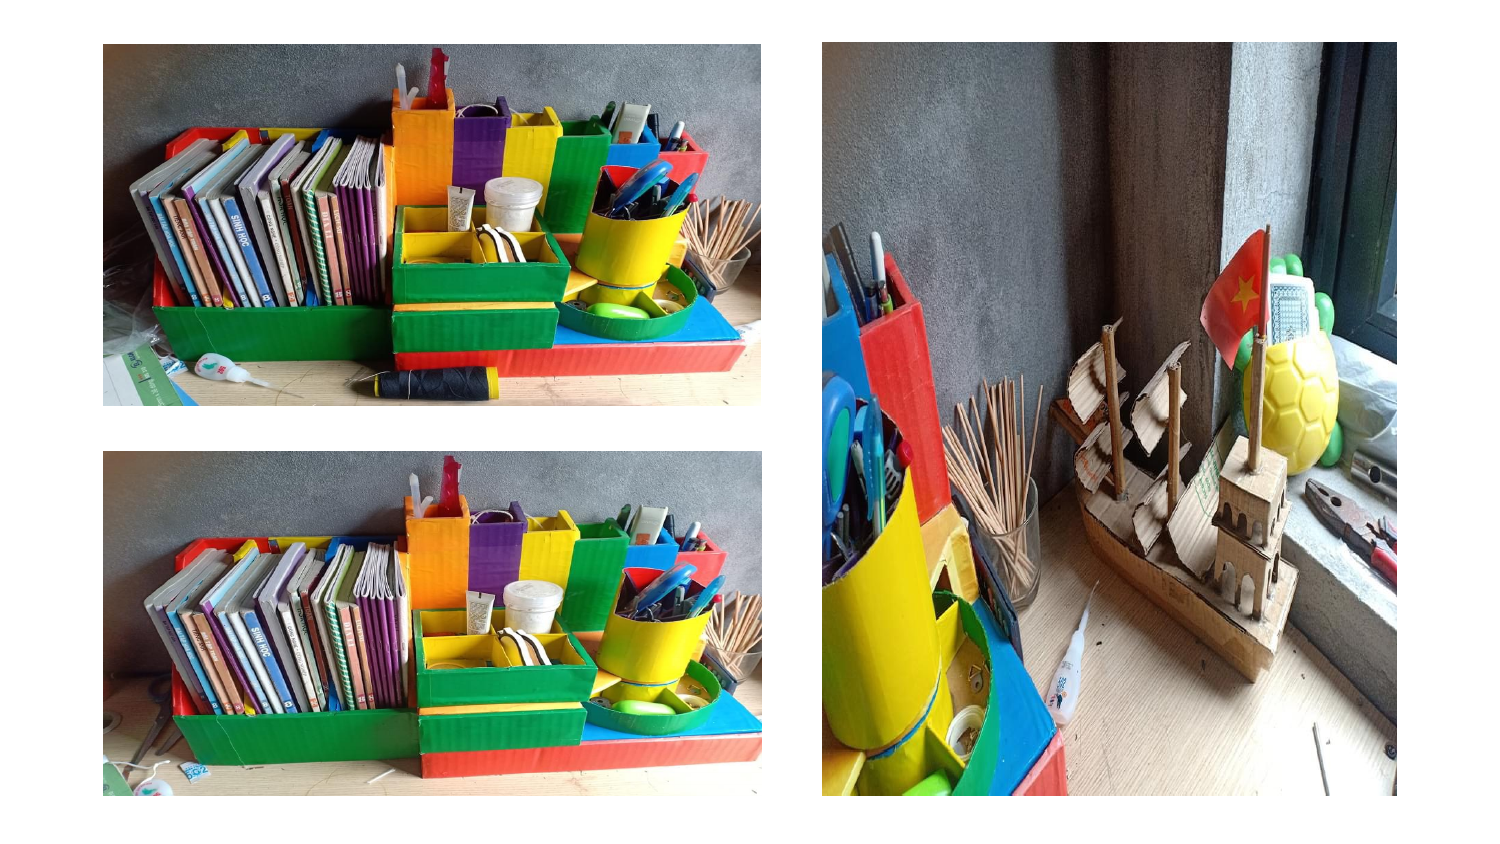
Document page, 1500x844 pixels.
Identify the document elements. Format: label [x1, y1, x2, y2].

list [822, 43, 1397, 796]
picture [103, 451, 762, 796]
picture [103, 44, 761, 406]
